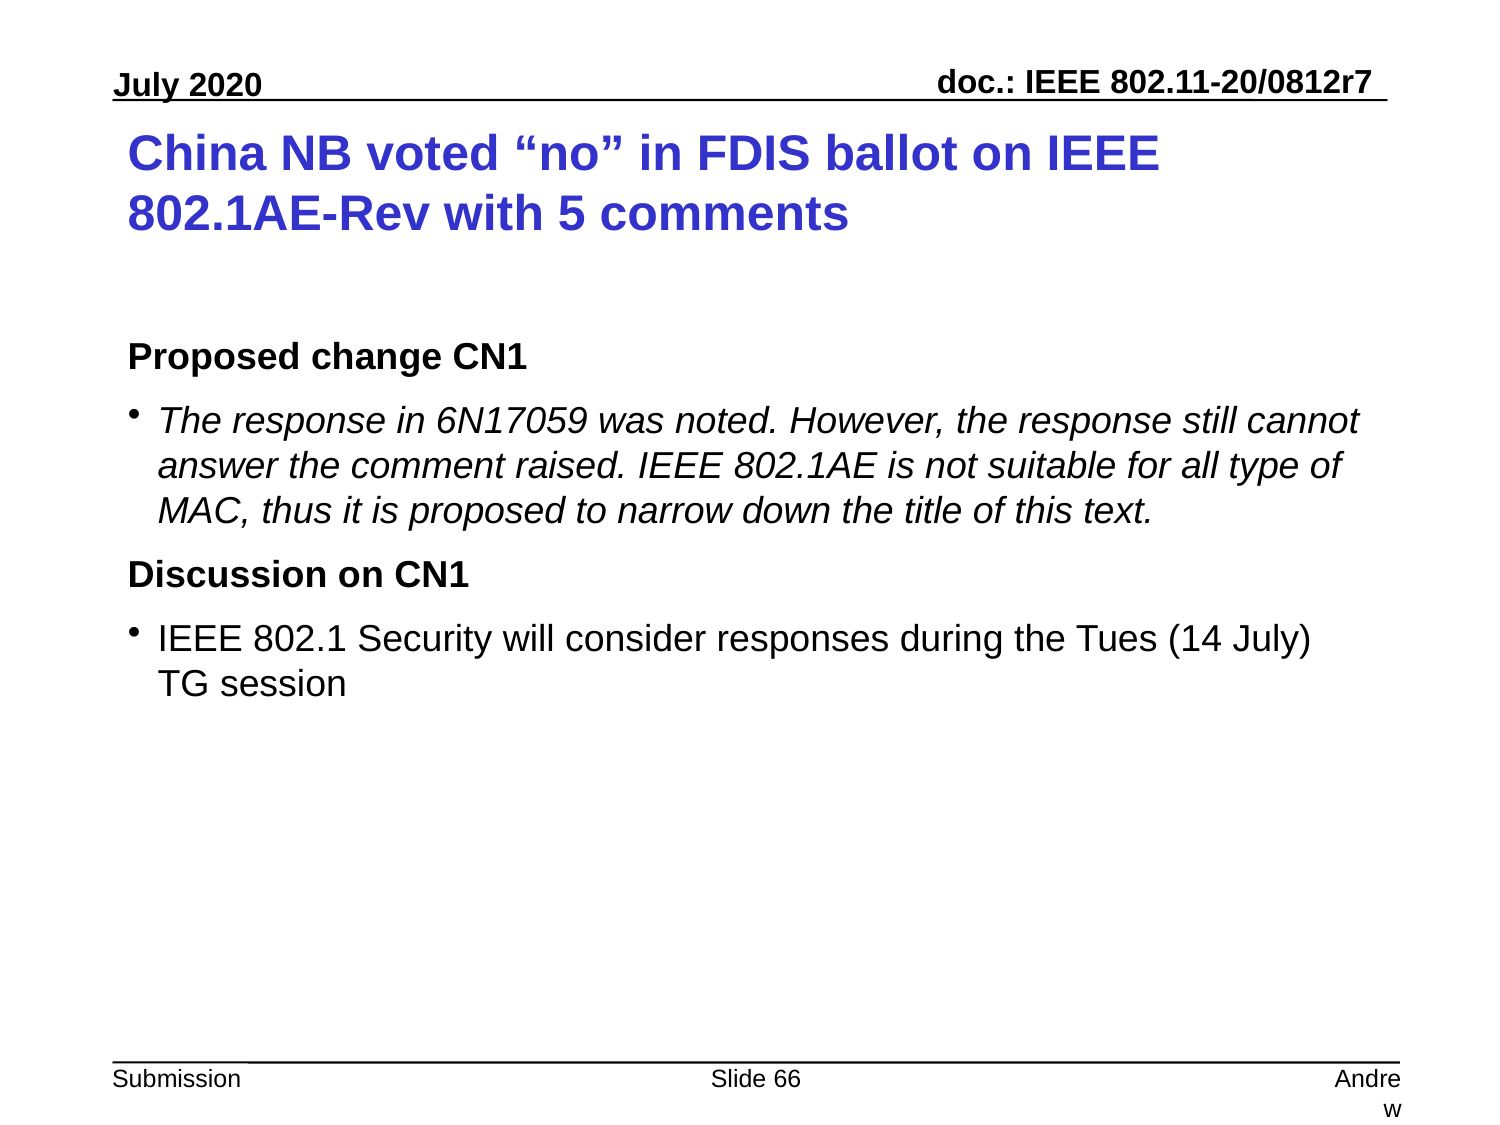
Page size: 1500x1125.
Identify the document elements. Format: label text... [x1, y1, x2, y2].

list Proposed change CN1 The response in 6N17059 was noted. However, the response still cannot answer the comment raised. IEEE 802.1AE is not suitable for all type of MAC, thus it is proposed to narrow down the title of this text. Discussion on CN1 IEEE 802.1 Security will consider responses during the Tues (14 July) TG session [112, 324, 1388, 1000]
slide_number Slide 66 [709, 1061, 803, 1093]
title China NB voted “no” in FDIS ballot on IEEE 802.1AE-Rev with 5 comments [112, 112, 1388, 288]
footer Andrew Myles, Cisco [1320, 1061, 1402, 1093]
